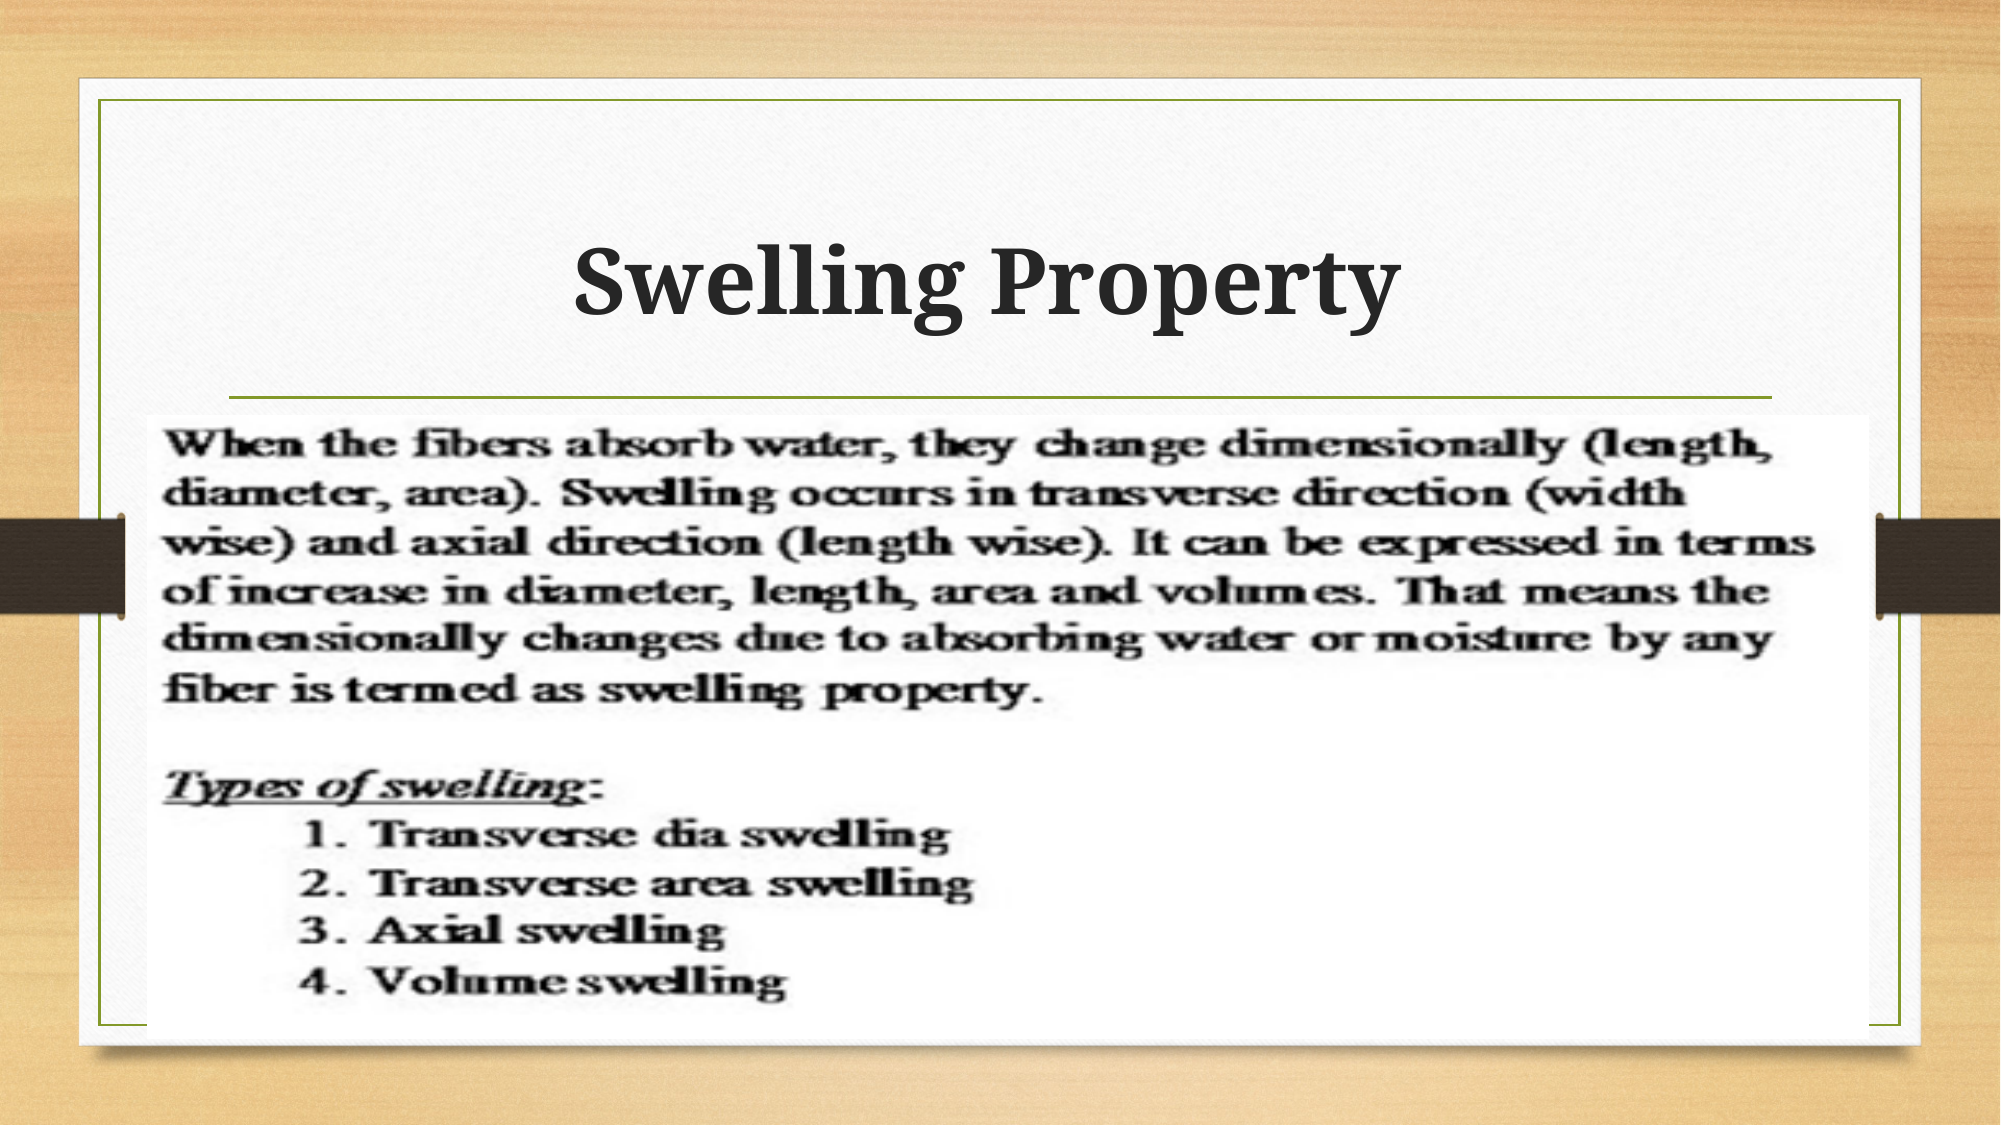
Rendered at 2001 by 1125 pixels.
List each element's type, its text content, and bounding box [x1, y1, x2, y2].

picture [0, 0, 2001, 1125]
title Swelling Property [212, 161, 1788, 396]
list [147, 415, 1869, 1039]
